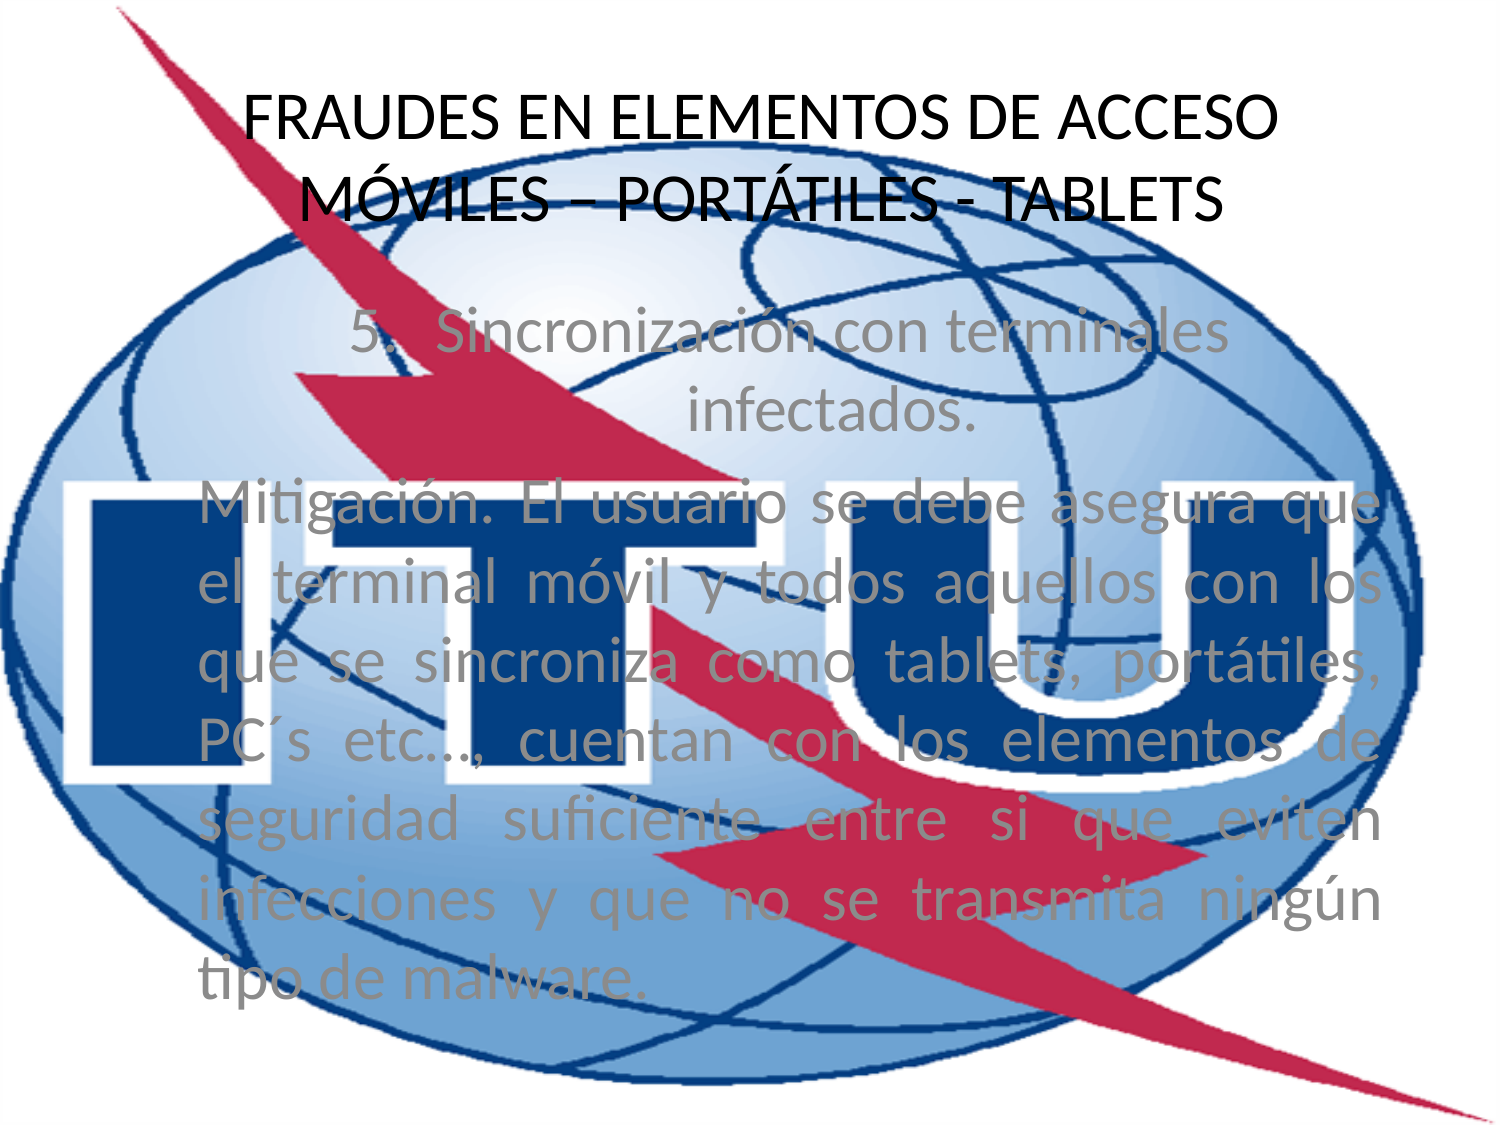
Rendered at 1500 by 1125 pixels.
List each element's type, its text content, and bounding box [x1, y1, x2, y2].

text_box FRAUDES EN ELEMENTOS DE ACCESO MÓVILES – PORTÁTILES - TABLETS [41, 62, 1483, 244]
picture [0, 0, 1500, 1125]
subtitle Sincronización con terminales infectados. Mitigación. El usuario se debe asegura que el terminal móvil y todos aquellos con los que se sincroniza como tablets, portátiles, PC´s etc…, cuentan con los elementos de seguridad suficiente entre si que eviten infecciones y que no se transmita ningún tipo de malware. [183, 278, 1400, 1024]
